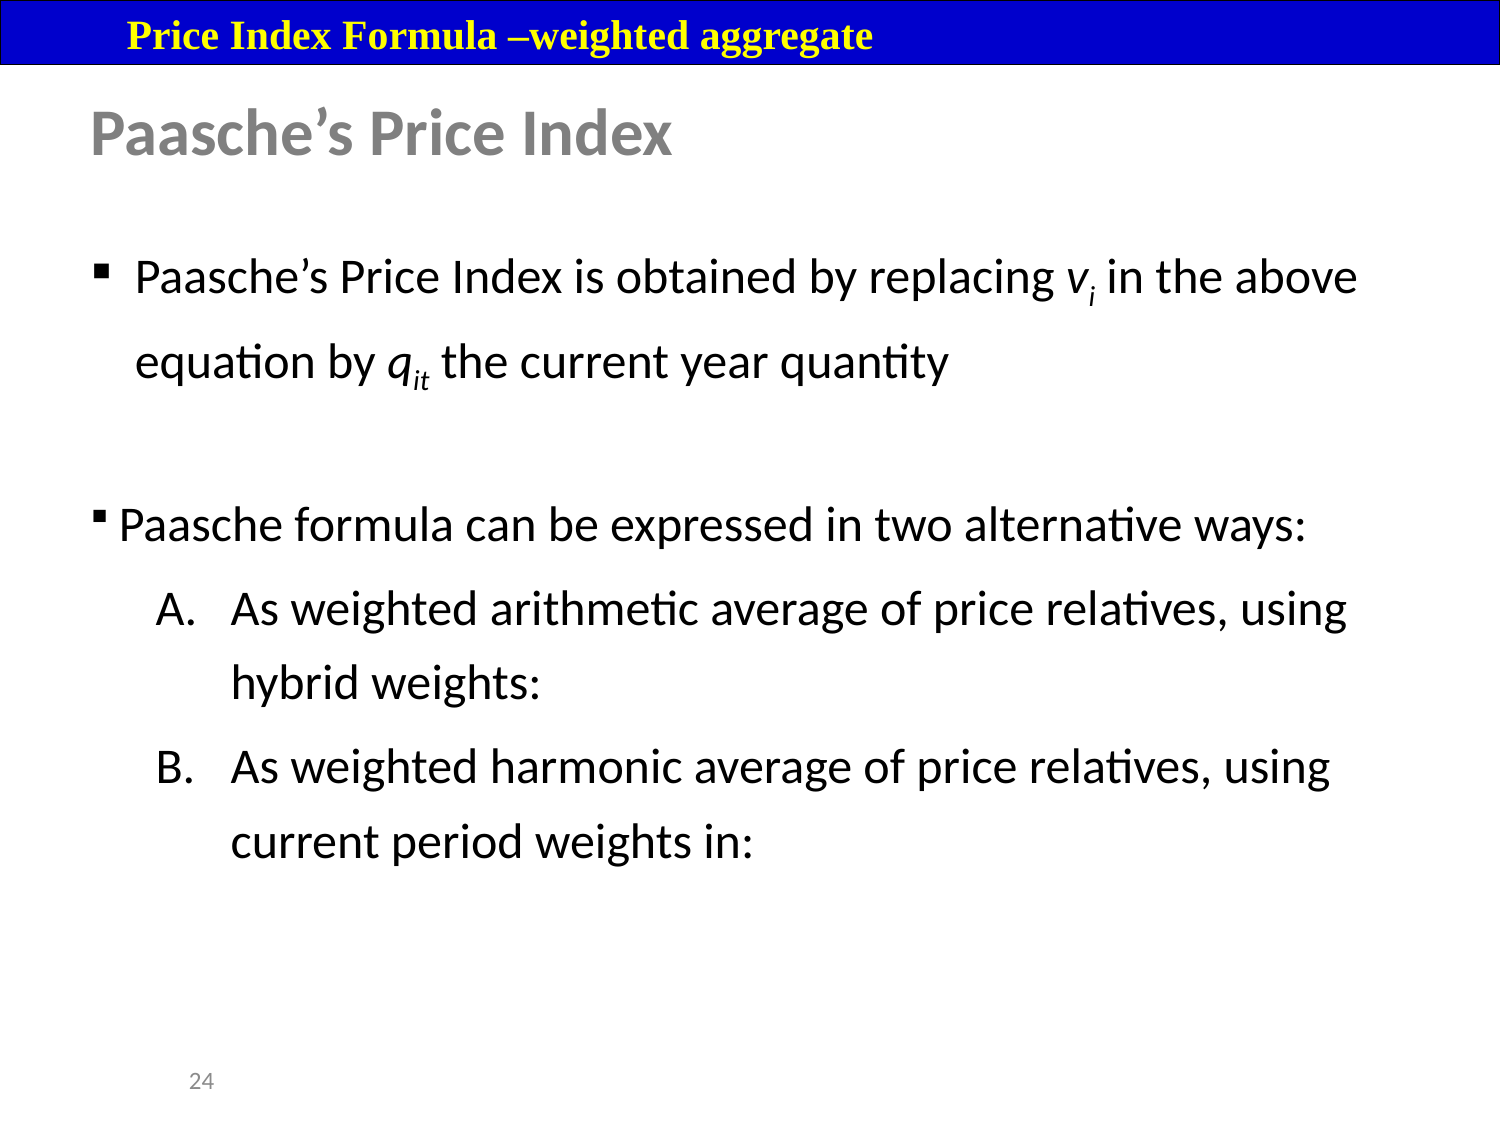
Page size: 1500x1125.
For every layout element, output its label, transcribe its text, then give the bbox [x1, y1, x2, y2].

text_box Price Index Formula –weighted aggregate [0, 0, 1500, 65]
title Paasche’s Price Index [75, 95, 1425, 162]
slide_number 24 [29, 1034, 230, 1125]
